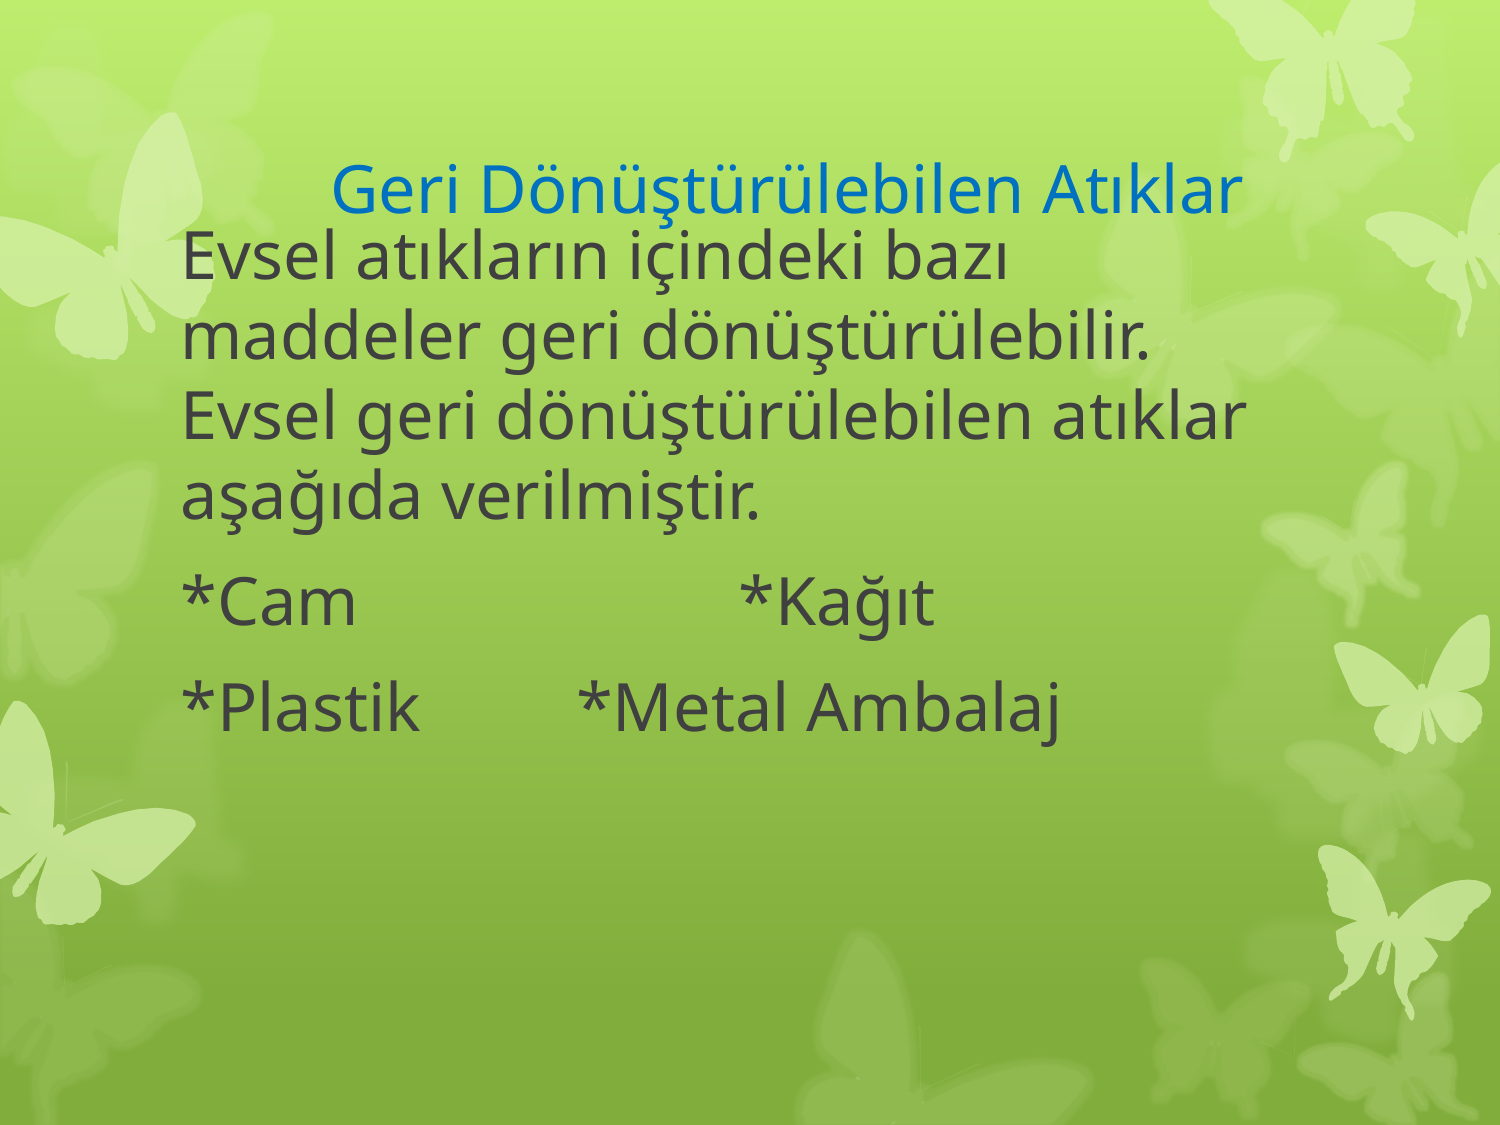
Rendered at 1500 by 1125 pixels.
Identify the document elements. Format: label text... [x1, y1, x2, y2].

list Evsel atıkların içindeki bazı maddeler geri dönüştürülebilir. Evsel geri dönüştürülebilen atıklar aşağıda verilmiştir. *Cam *Kağıt *Plastik *Metal Ambalaj [165, 101, 1335, 962]
